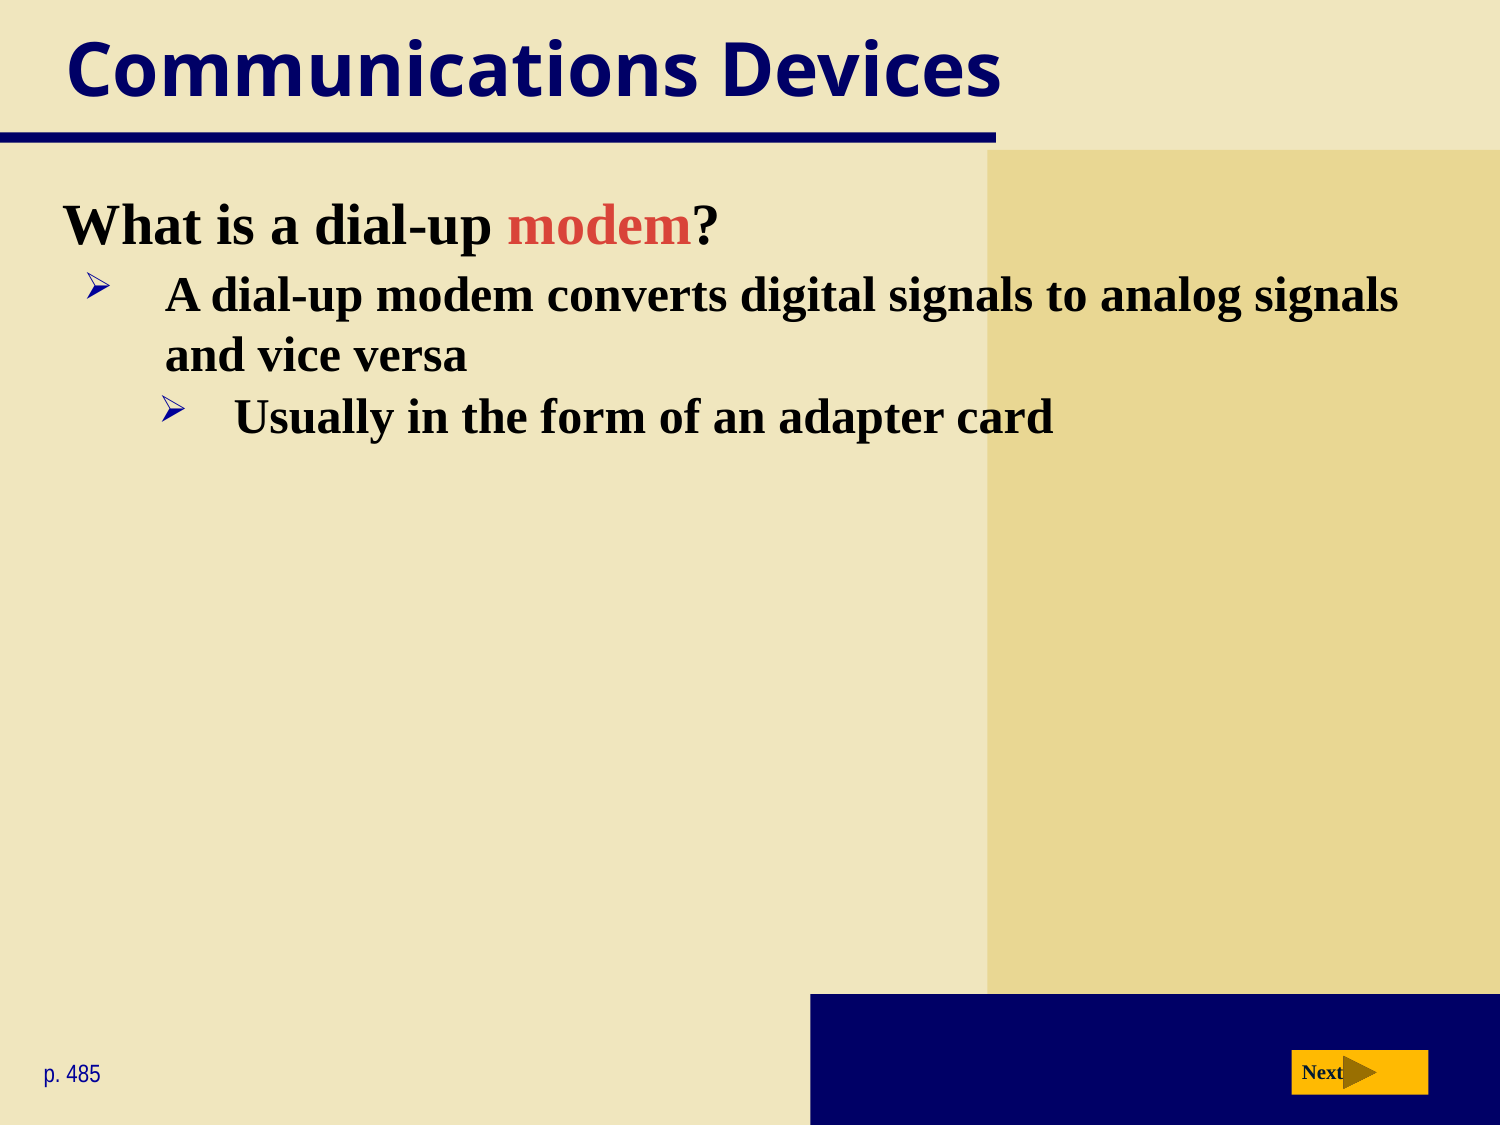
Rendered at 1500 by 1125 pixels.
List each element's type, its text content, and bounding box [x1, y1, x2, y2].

title Communications Devices [49, 0, 1459, 133]
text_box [1286, 1049, 1429, 1095]
list What is a dial-up modem? [47, 178, 1457, 288]
text_box A dial-up modem converts digital signals to analog signals and vice versa Usually in the form of an adapter card [49, 253, 1459, 488]
text_box p. 485 [28, 1050, 283, 1095]
